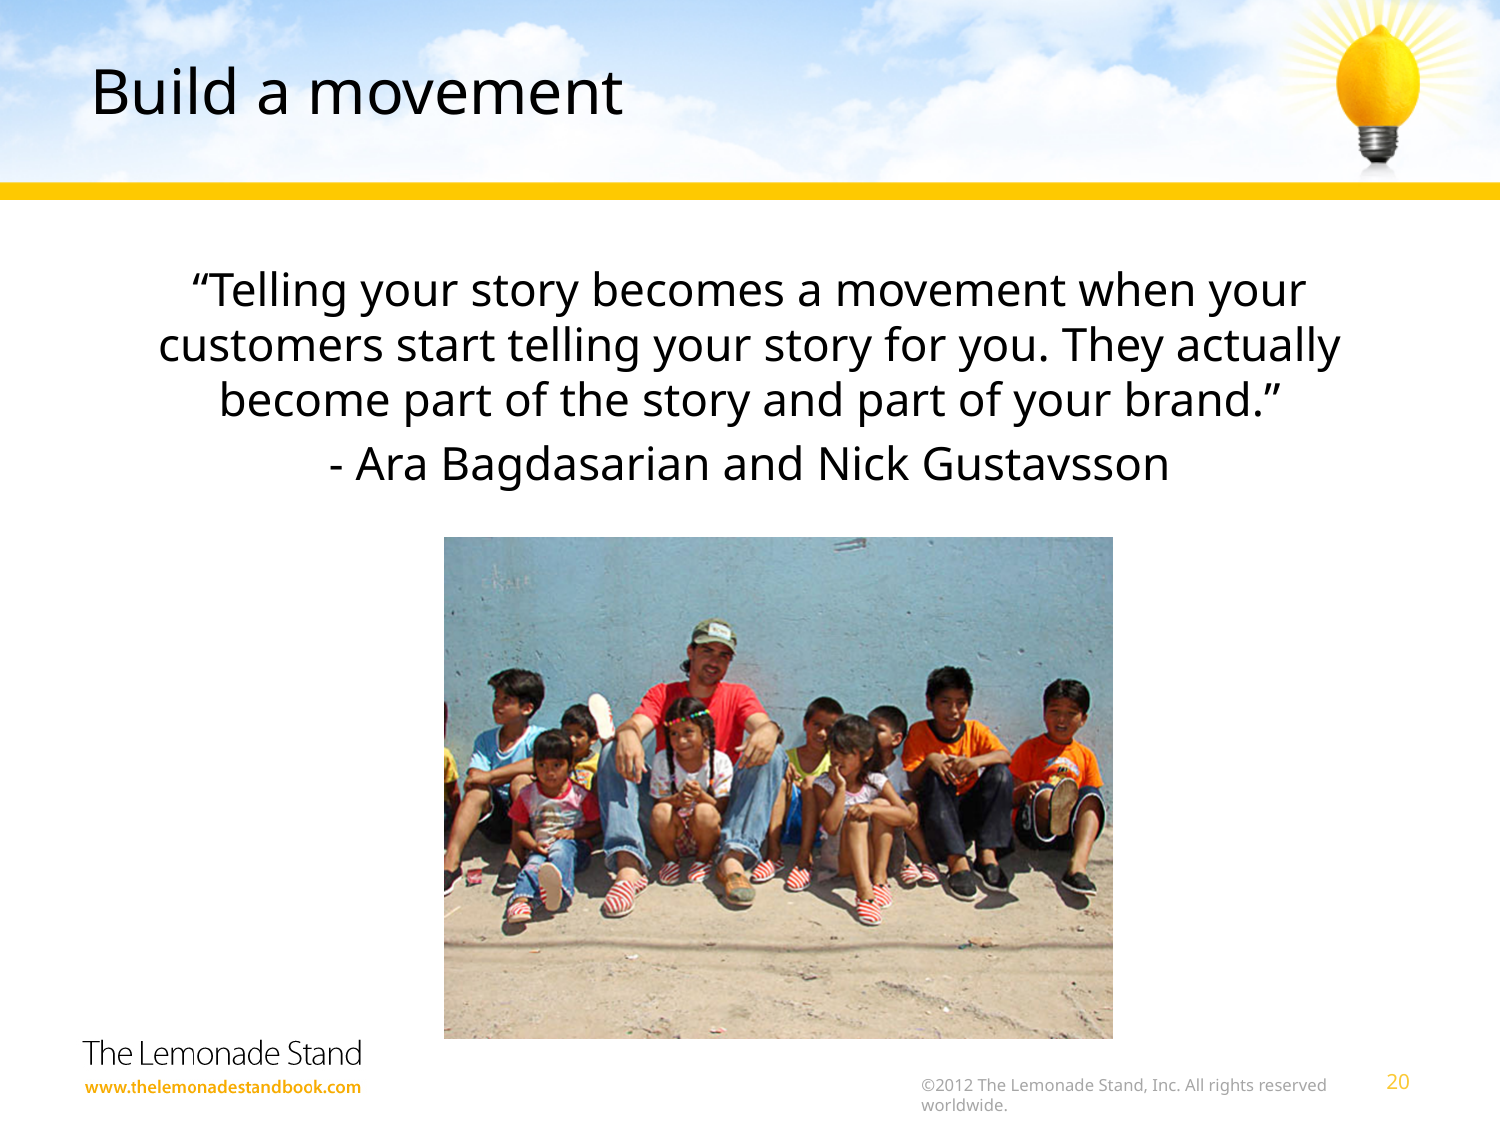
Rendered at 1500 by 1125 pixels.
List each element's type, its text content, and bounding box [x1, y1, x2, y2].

picture [0, 0, 1500, 200]
title Build a movement [75, 28, 1425, 152]
list “Telling your story becomes a movement when your customers start telling your story for you. They actually become part of the story and part of your brand.” - Ara Bagdasarian and Nick Gustavsson [75, 253, 1425, 996]
picture [444, 537, 1113, 1039]
picture [75, 1031, 371, 1101]
slide_number 20 [1255, 1053, 1425, 1113]
